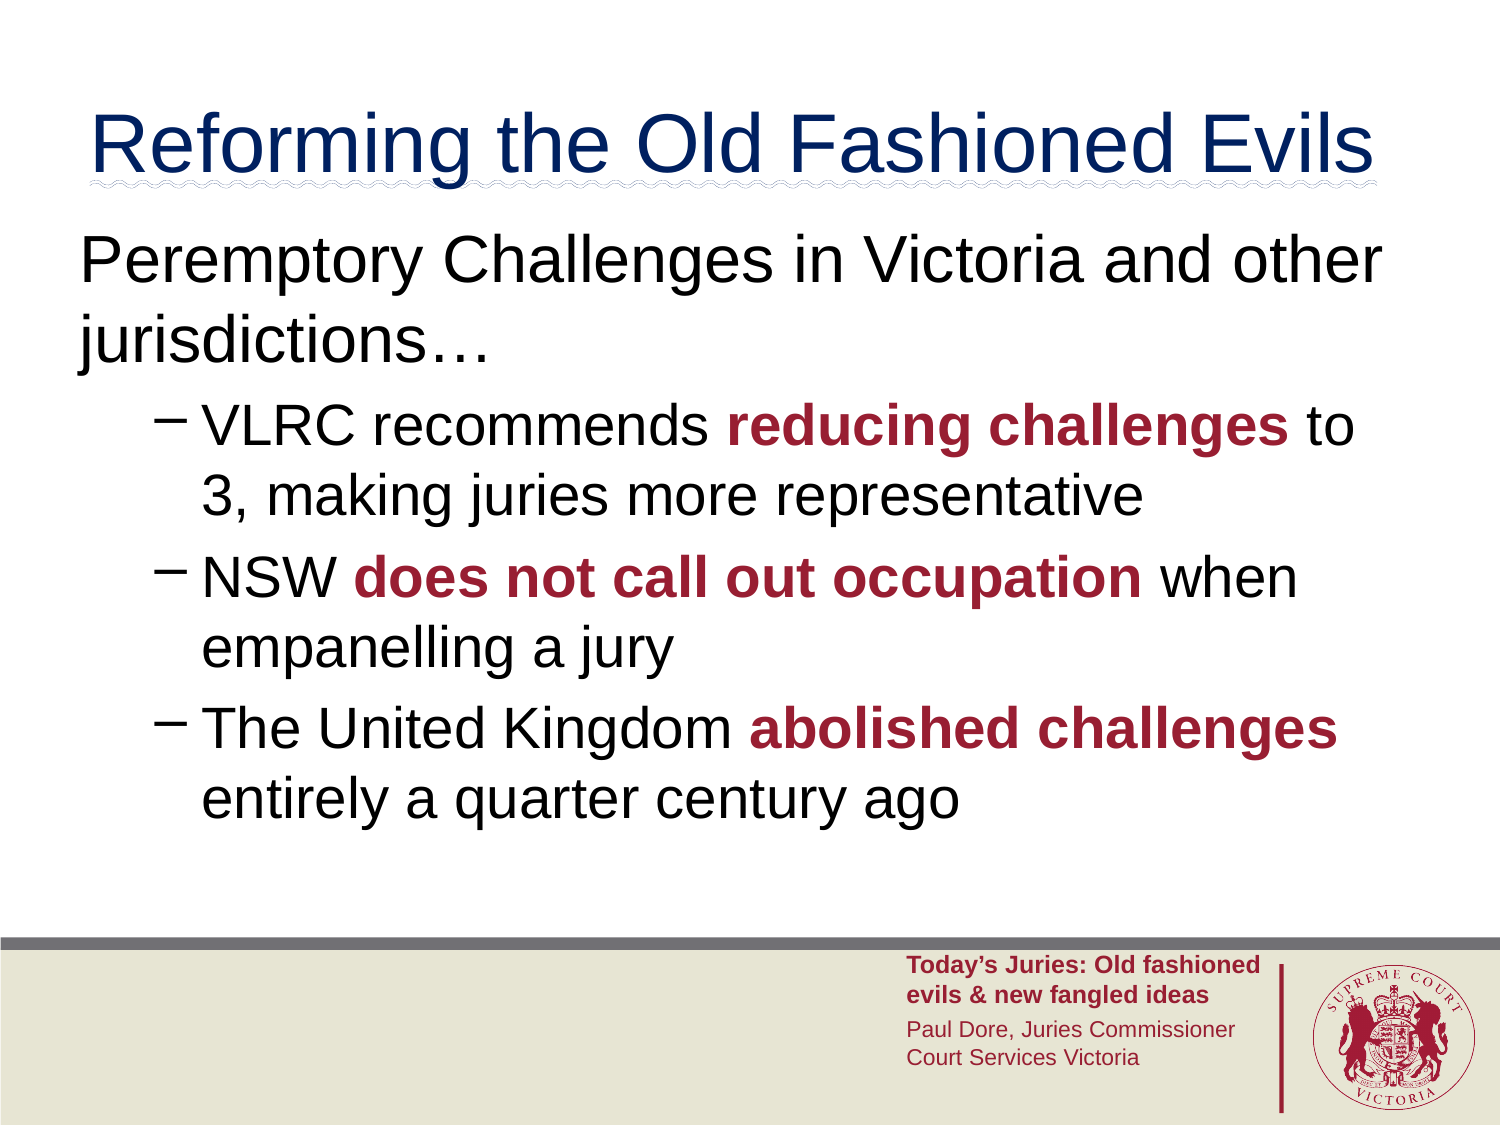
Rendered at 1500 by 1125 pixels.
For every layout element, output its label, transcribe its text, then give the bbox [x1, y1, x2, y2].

list Peremptory Challenges in Victoria and other jurisdictions… VLRC recommends reducing challenges to 3, making juries more representative NSW does not call out occupation when empanelling a jury The United Kingdom abolished challenges entirely a quarter century ago [64, 208, 1415, 951]
picture [1305, 957, 1483, 1118]
title Reforming the Old Fashioned Evils [75, 45, 1425, 233]
